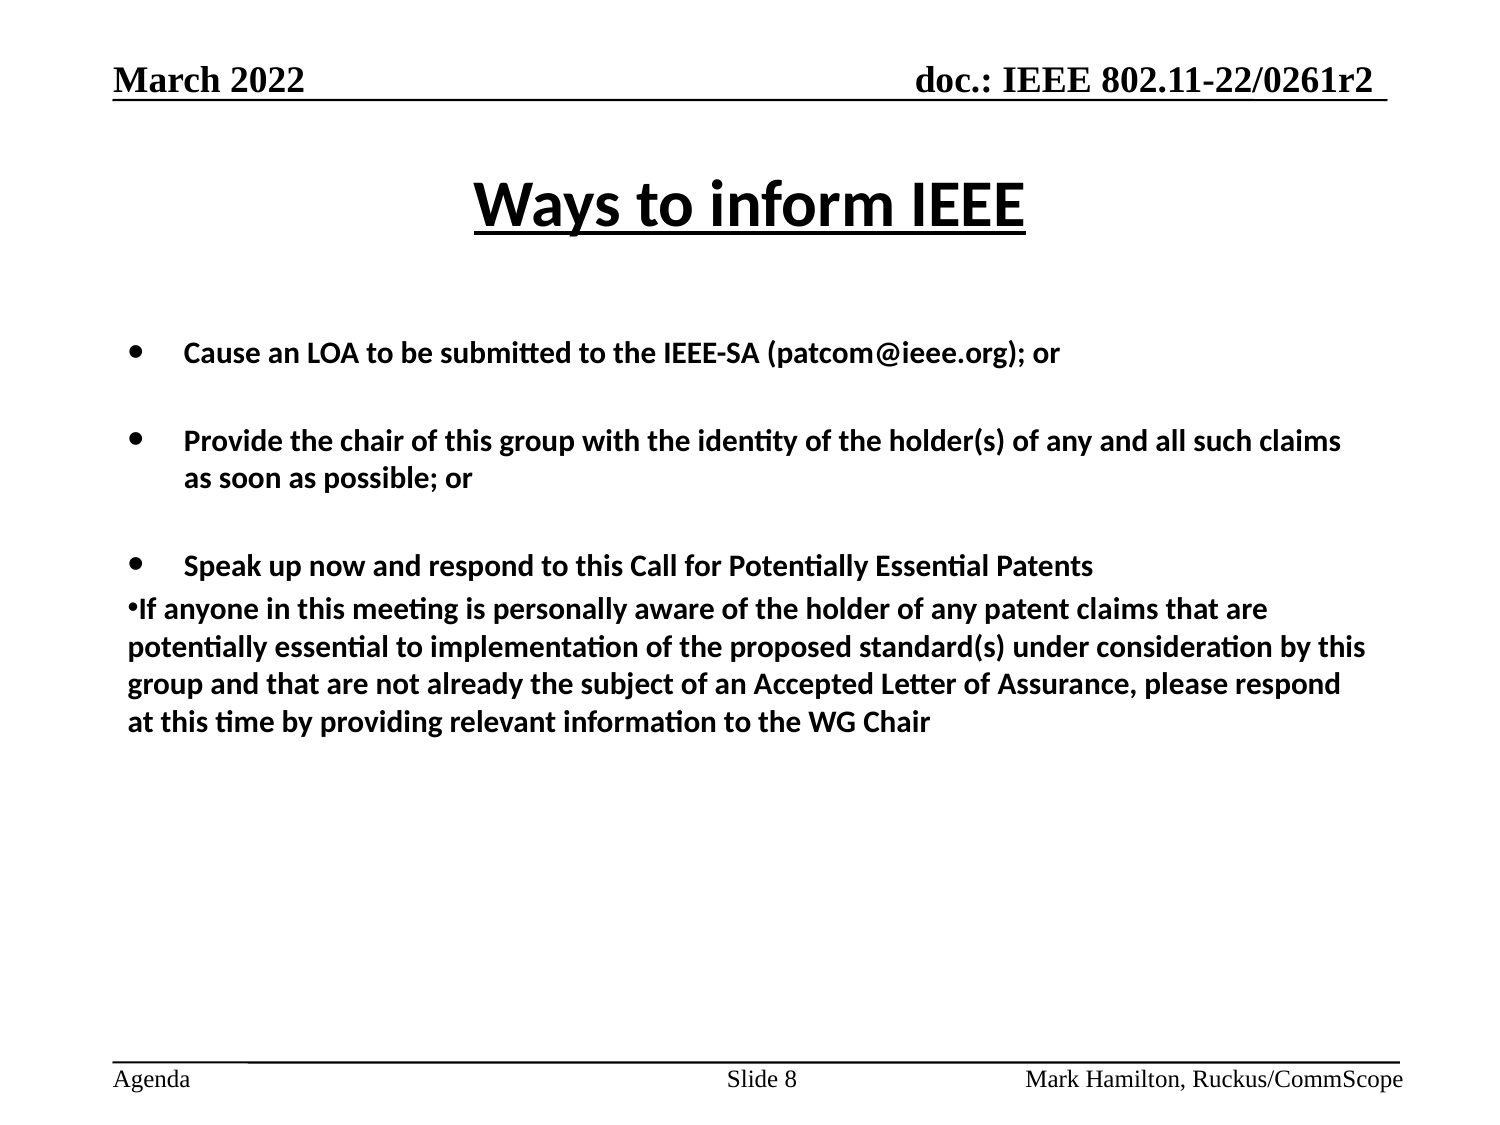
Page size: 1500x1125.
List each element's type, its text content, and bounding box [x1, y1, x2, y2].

title Ways to inform IEEE [112, 112, 1388, 288]
list Cause an LOA to be submitted to the IEEE-SA (patcom@ieee.org); or Provide the chair of this group with the identity of the holder(s) of any and all such claims as soon as possible; or Speak up now and respond to this Call for Potentially Essential Patents If anyone in this meeting is personally aware of the holder of any patent claims that are potentially essential to implementation of the proposed standard(s) under consideration by this group and that are not already the subject of an Accepted Letter of Assurance, please respond at this time by providing relevant information to the WG Chair [112, 324, 1388, 1000]
